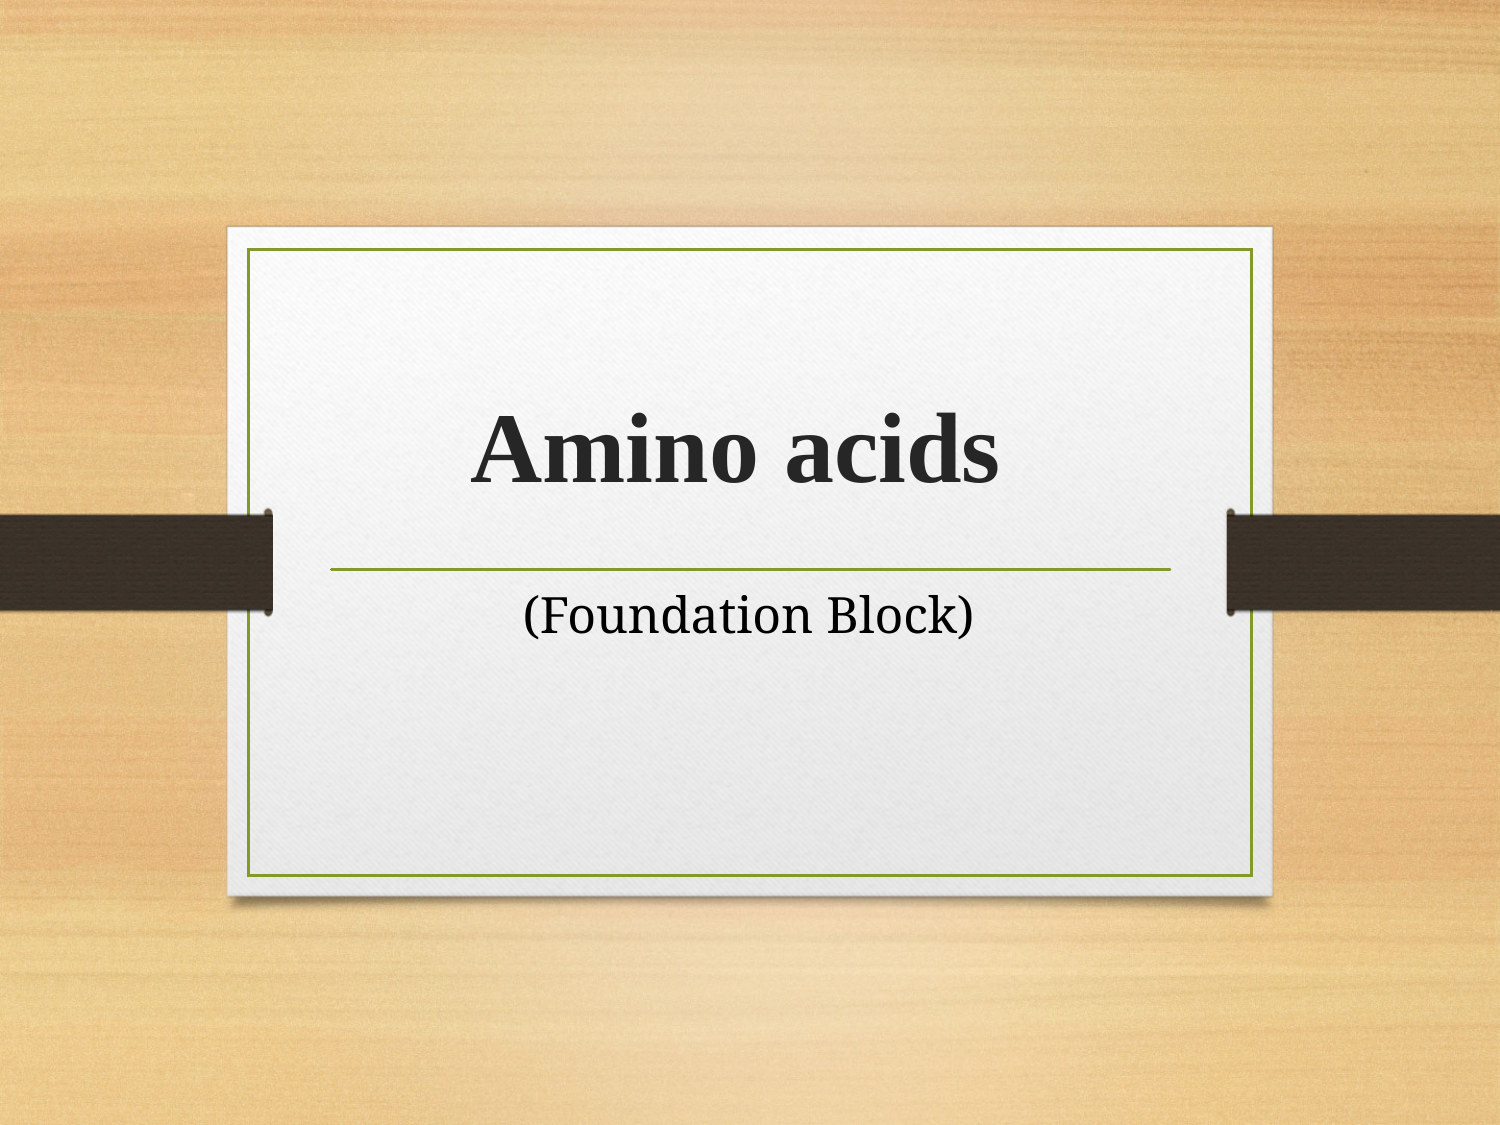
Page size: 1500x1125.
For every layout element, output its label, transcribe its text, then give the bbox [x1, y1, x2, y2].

picture [0, 0, 1500, 1125]
subtitle (Foundation Block) [351, 575, 1146, 860]
title Amino acids [271, 190, 1200, 511]
